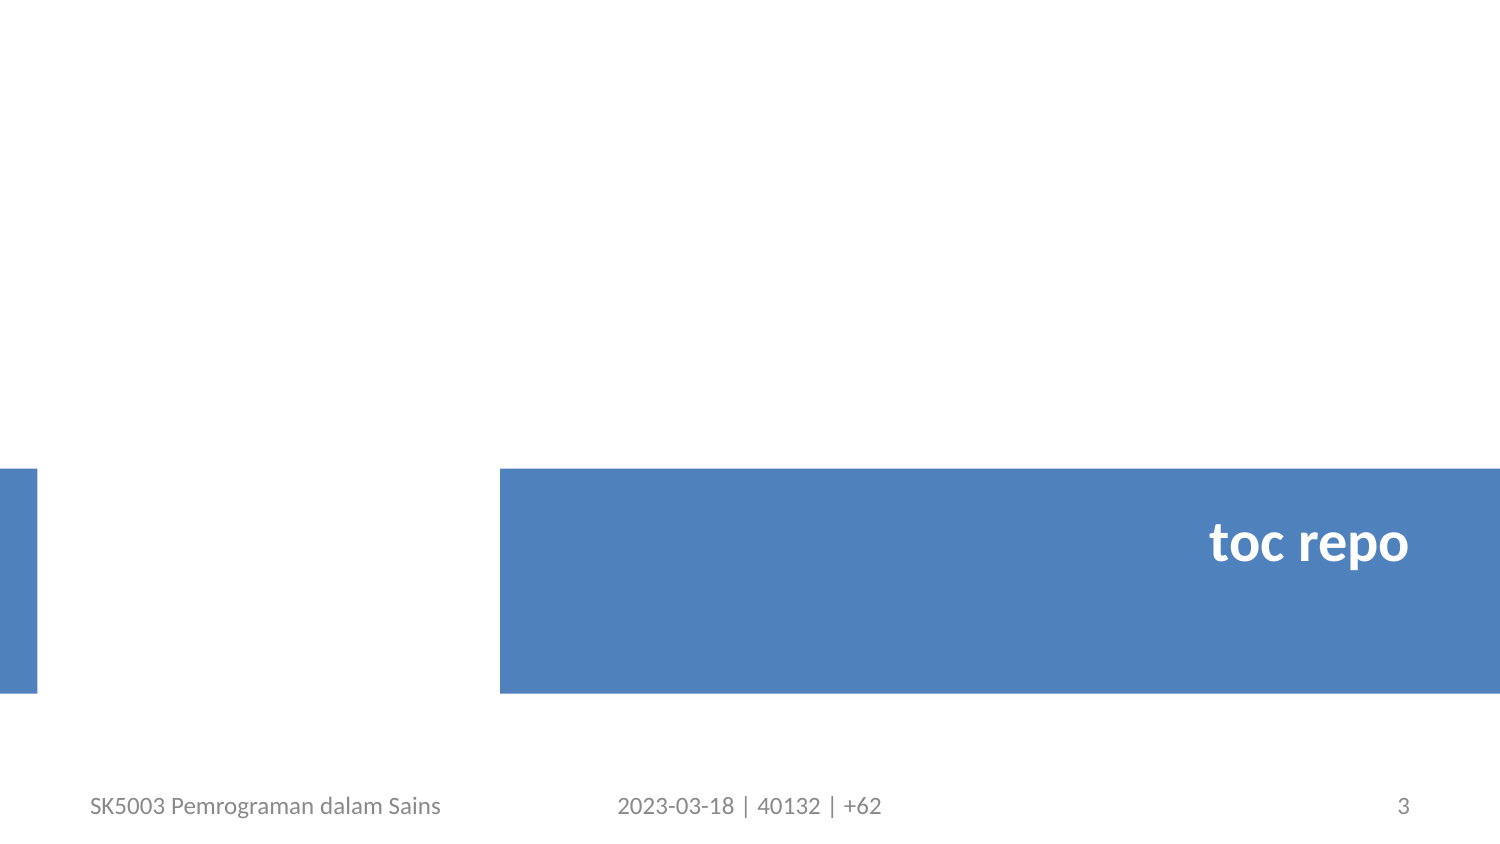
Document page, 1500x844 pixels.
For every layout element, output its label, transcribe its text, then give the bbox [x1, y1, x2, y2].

slide_number SK5003 Pemrograman dalam Sains [75, 782, 463, 827]
footer 2023-03-18 | 40132 | +62 [512, 782, 988, 827]
text_box toc repo [587, 509, 1425, 666]
slide_number 3 [1074, 782, 1425, 827]
